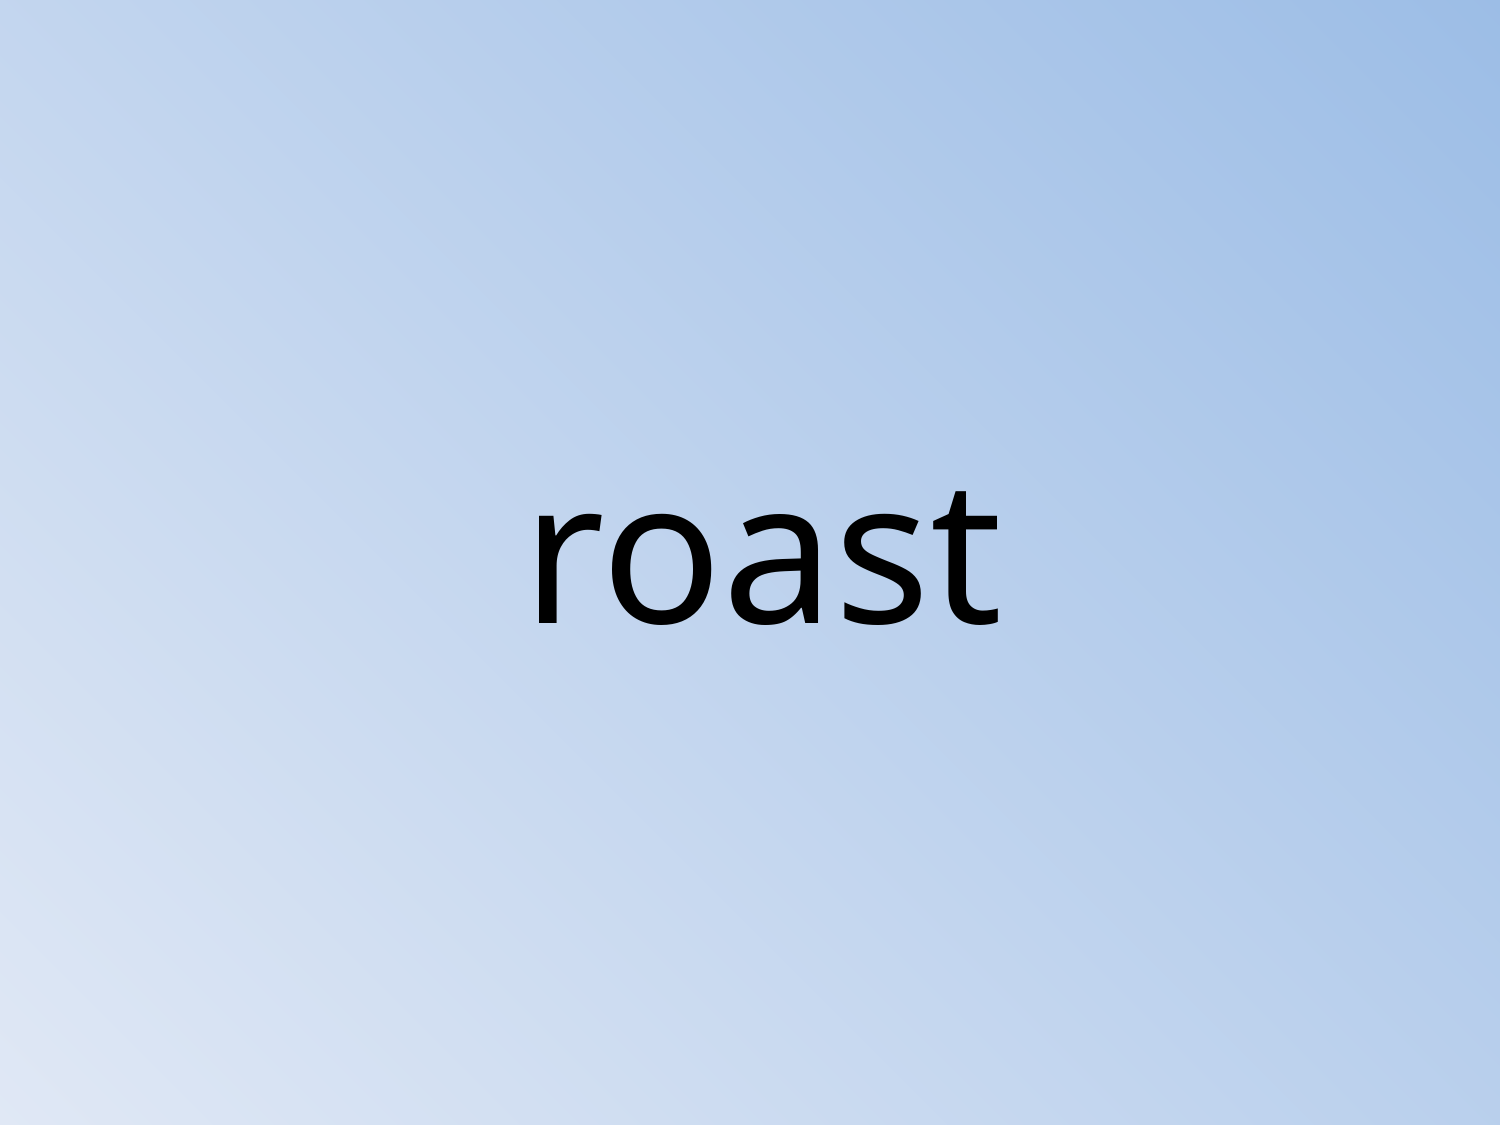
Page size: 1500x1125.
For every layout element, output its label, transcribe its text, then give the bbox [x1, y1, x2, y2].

title roast [87, 412, 1438, 675]
